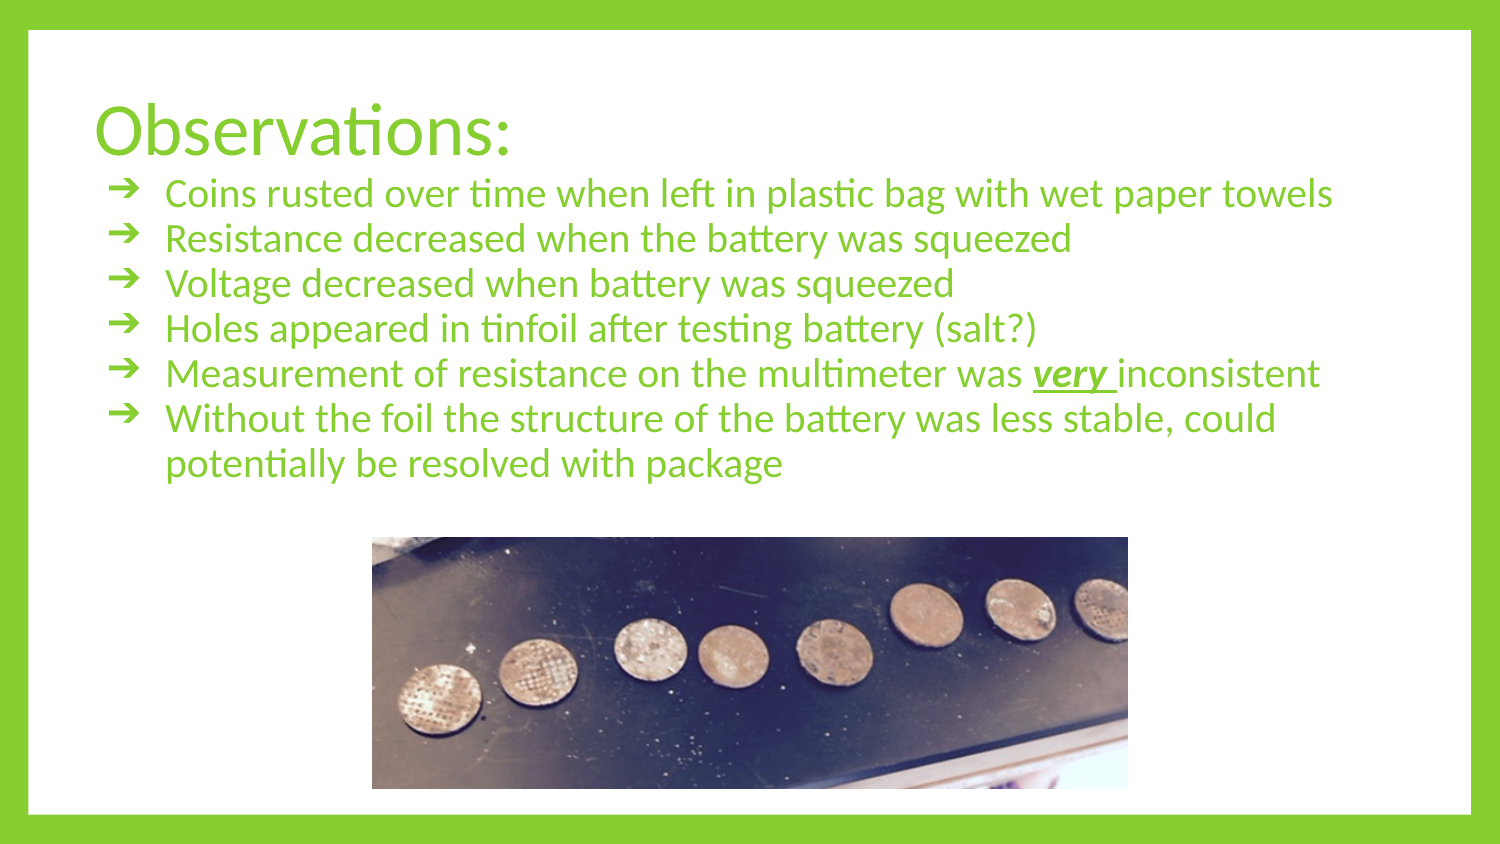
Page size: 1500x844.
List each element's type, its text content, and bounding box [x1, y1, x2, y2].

list Observations: Coins rusted over time when left in plastic bag with wet paper towels Resistance decreased when the battery was squeezed Voltage decreased when battery was squeezed Holes appeared in tinfoil after testing battery (salt?) Measurement of resistance on the multimeter was very inconsistent Without the foil the structure of the battery was less stable, could potentially be resolved with package [75, 75, 1425, 808]
picture [371, 537, 1129, 789]
